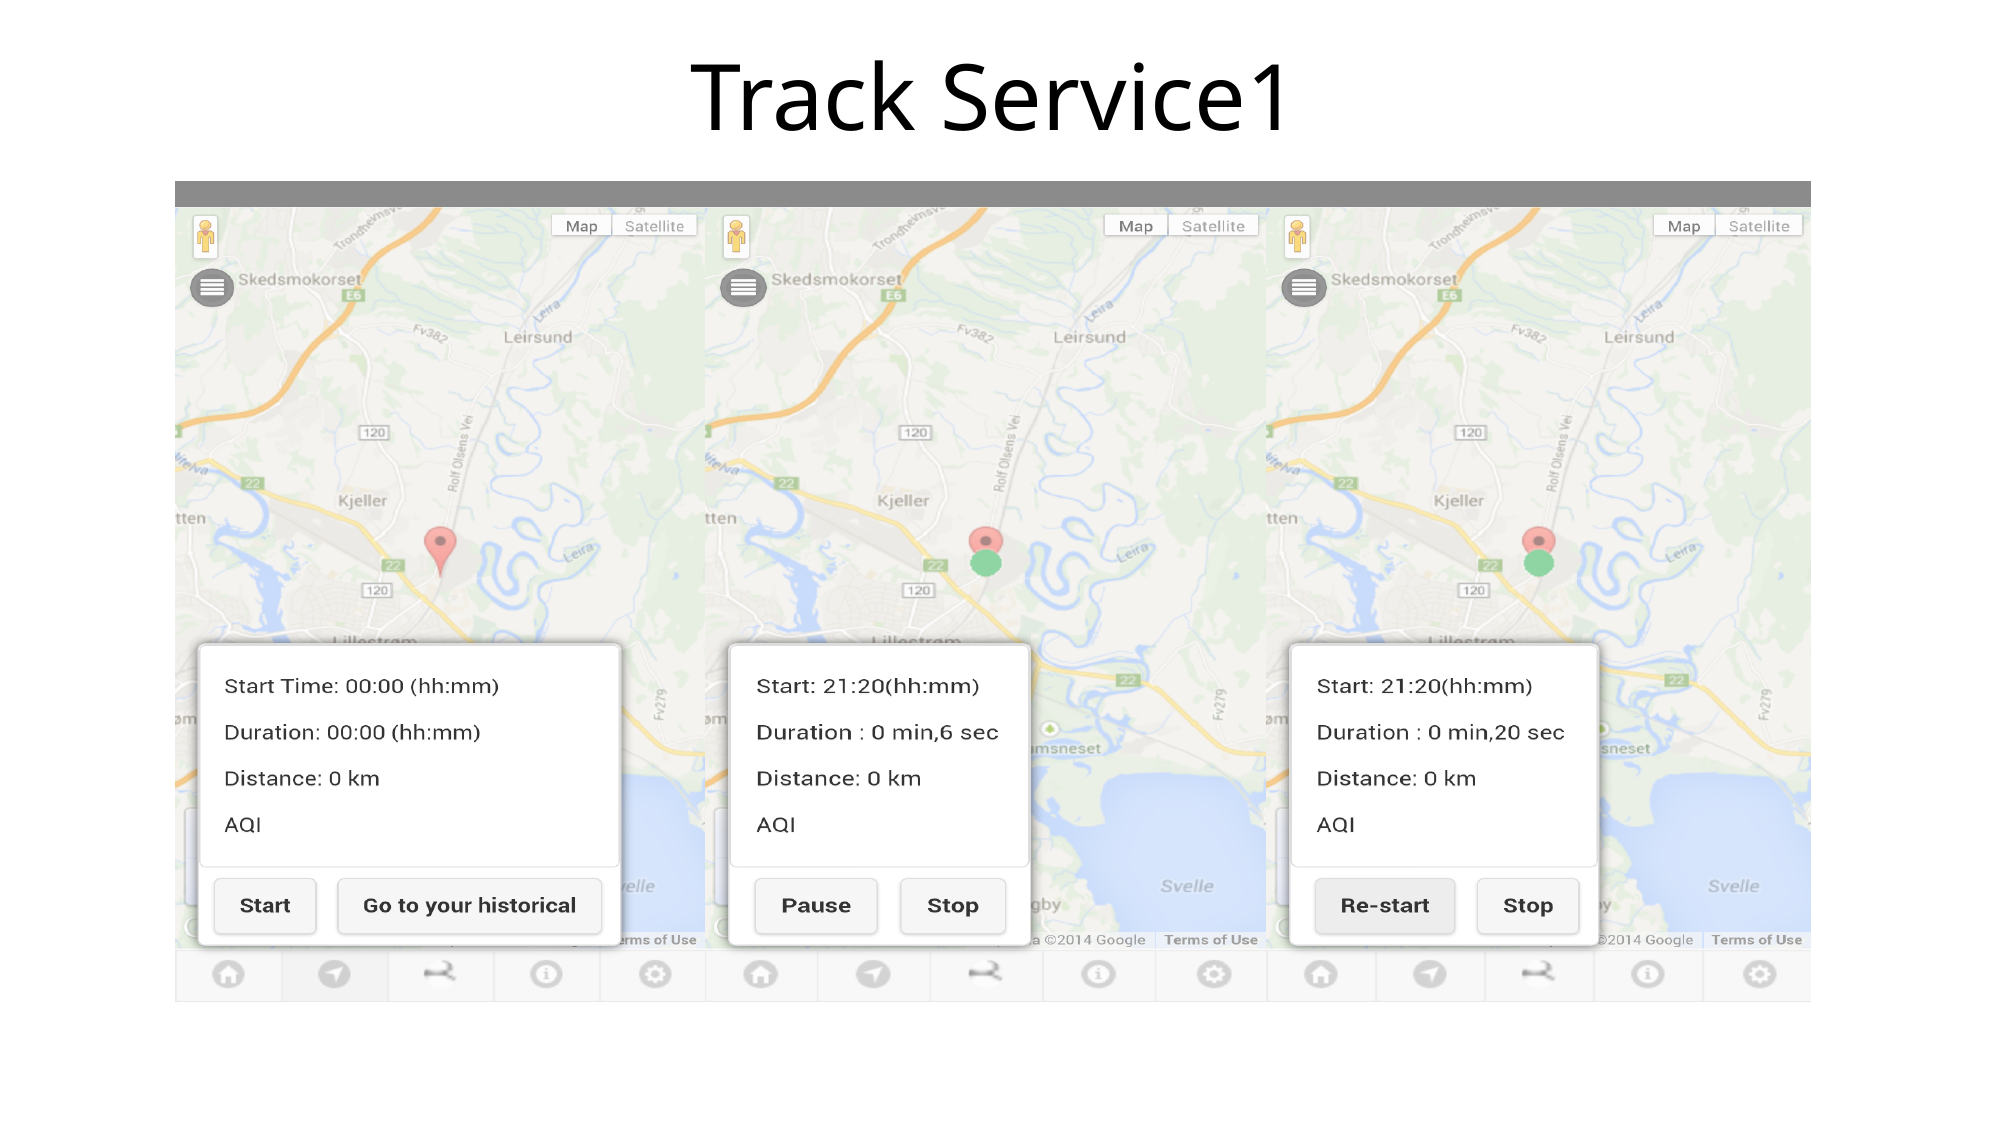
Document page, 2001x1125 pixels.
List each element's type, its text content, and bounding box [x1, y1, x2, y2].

text_box Track Service1 [125, 40, 1864, 162]
picture [175, 181, 1811, 1003]
